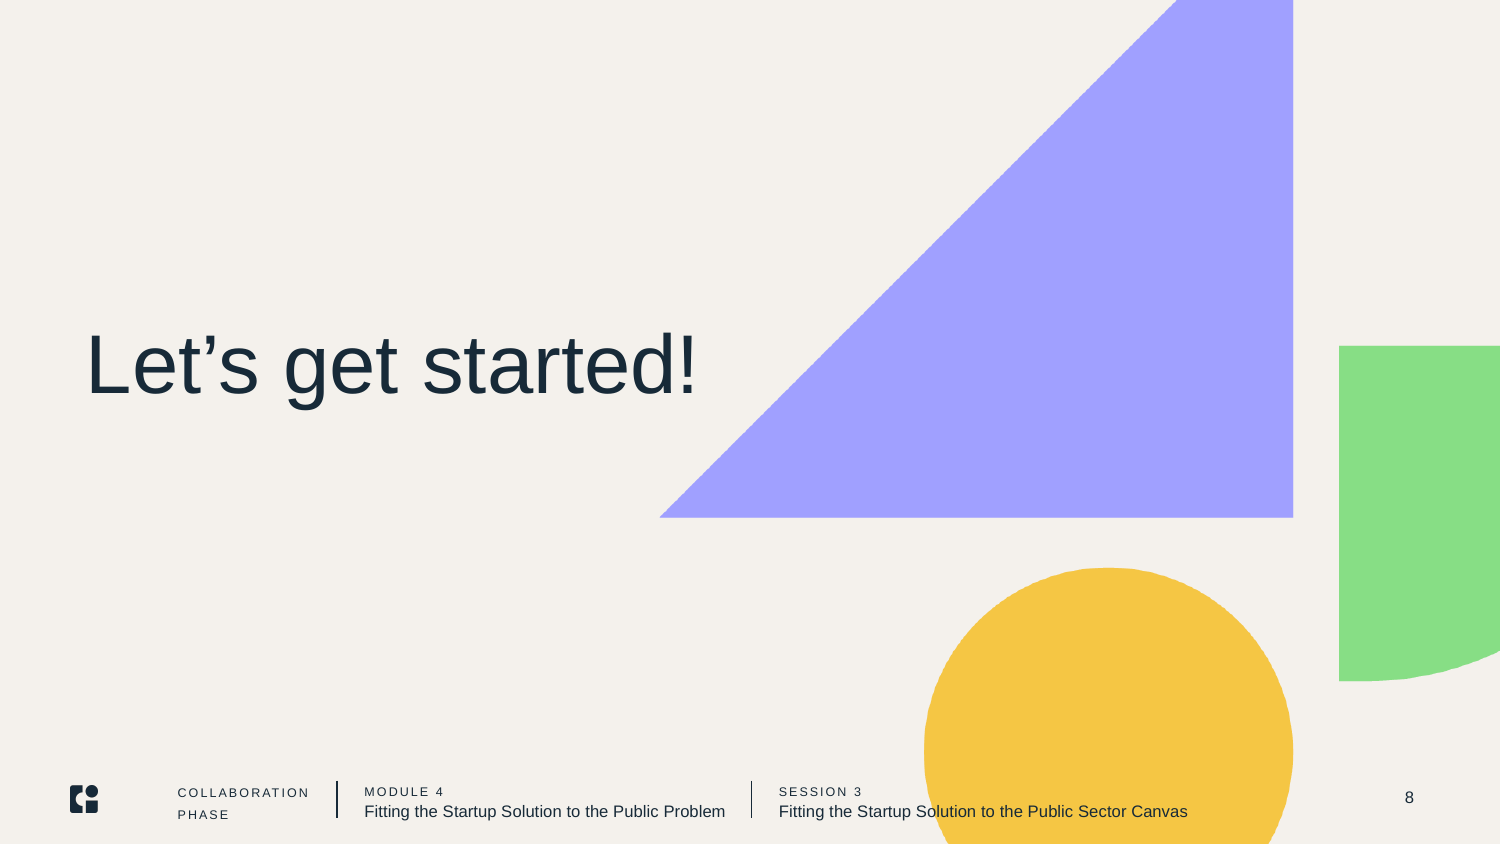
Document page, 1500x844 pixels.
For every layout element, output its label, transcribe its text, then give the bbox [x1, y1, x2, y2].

slide_number 8 [1274, 774, 1430, 820]
title Let’s get started! [70, 295, 1070, 759]
picture [0, 0, 1500, 844]
